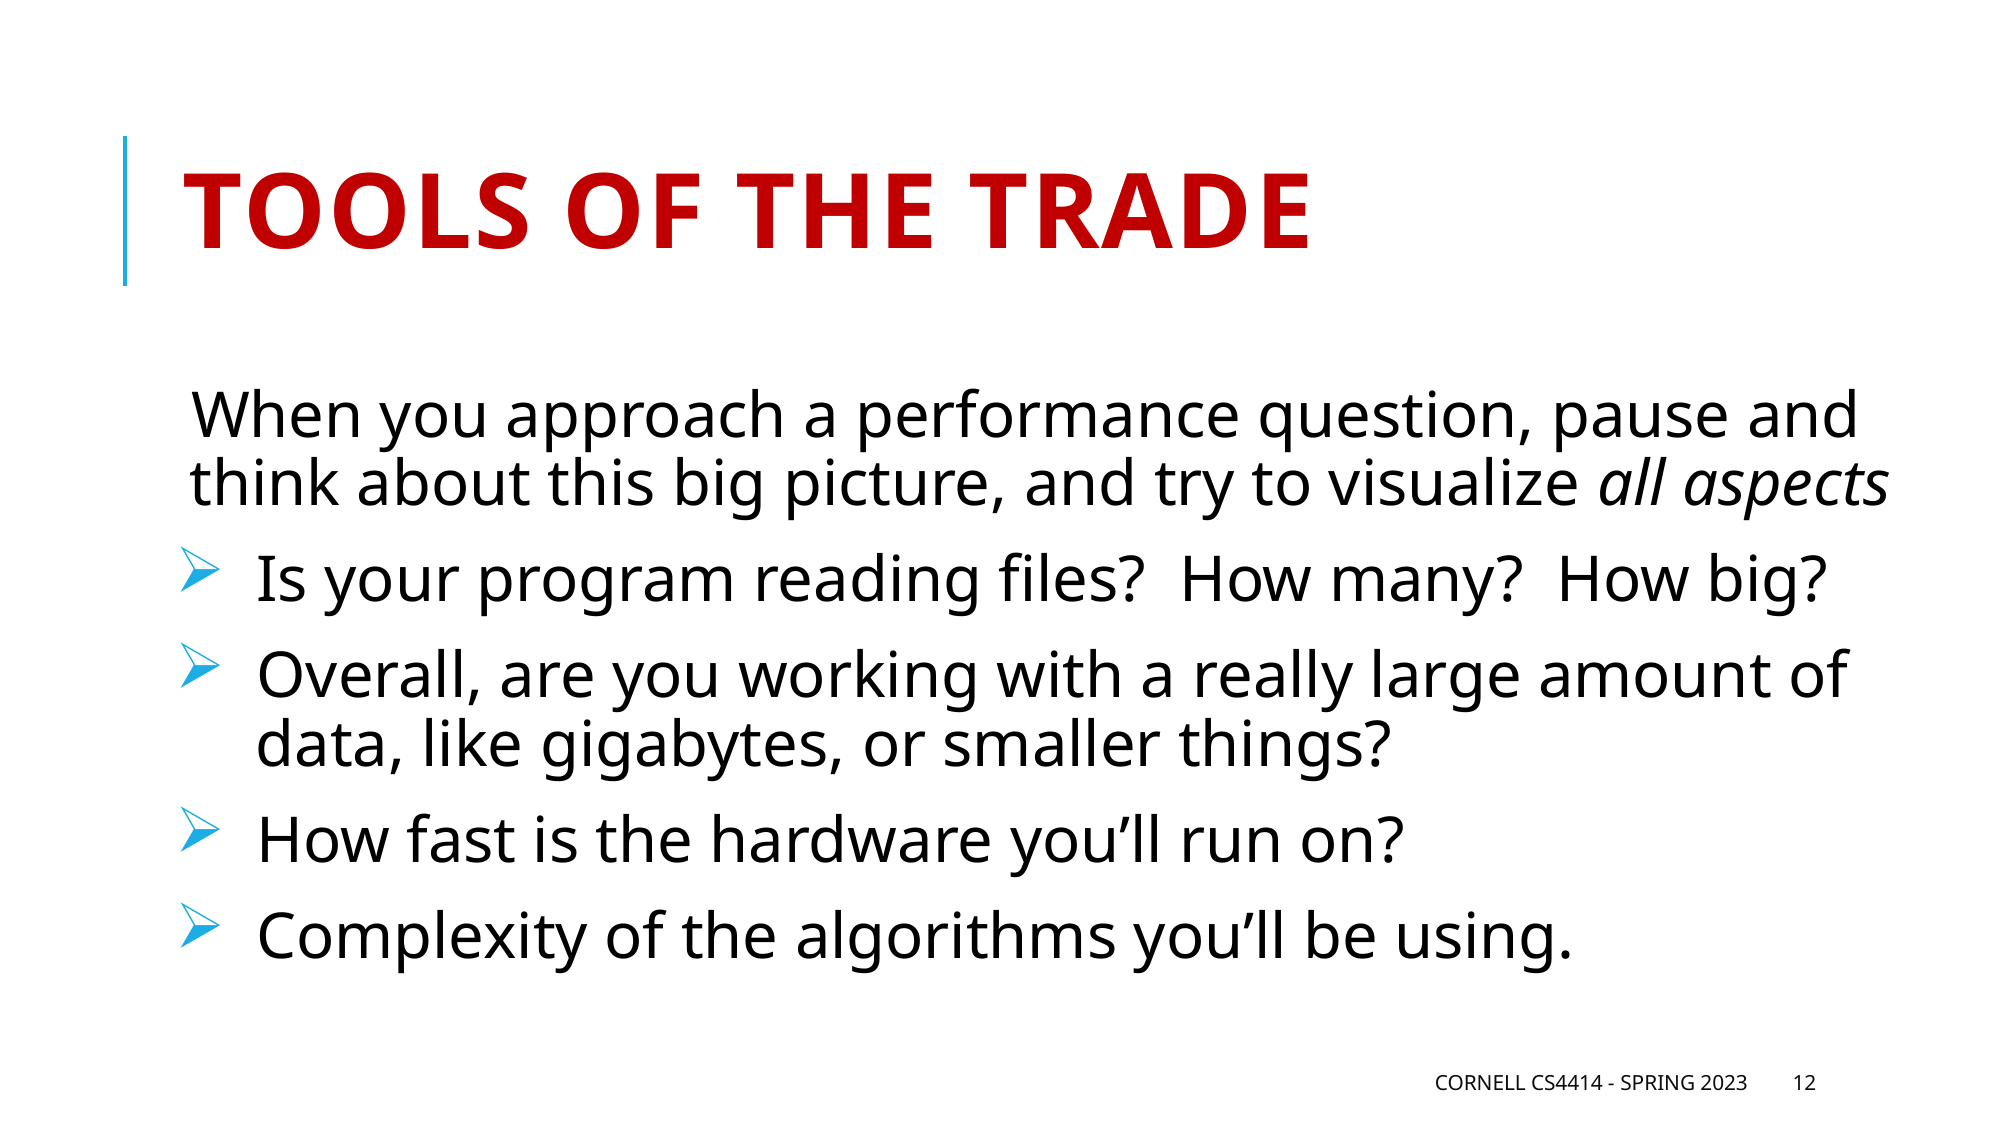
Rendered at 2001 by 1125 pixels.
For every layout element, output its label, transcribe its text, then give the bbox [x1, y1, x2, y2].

slide_number 12 [1777, 1061, 1938, 1107]
title Tools of the trade [168, 96, 1914, 342]
list When you approach a performance question, pause and think about this big picture, and try to visualize all aspects Is your program reading files? How many? How big? Overall, are you working with a really large amount of data, like gigabytes, or smaller things? How fast is the hardware you’ll run on? Complexity of the algorithms you’ll be using. [168, 375, 1914, 1035]
footer Cornell CS4414 - Spring 2023 [794, 1061, 1763, 1107]
